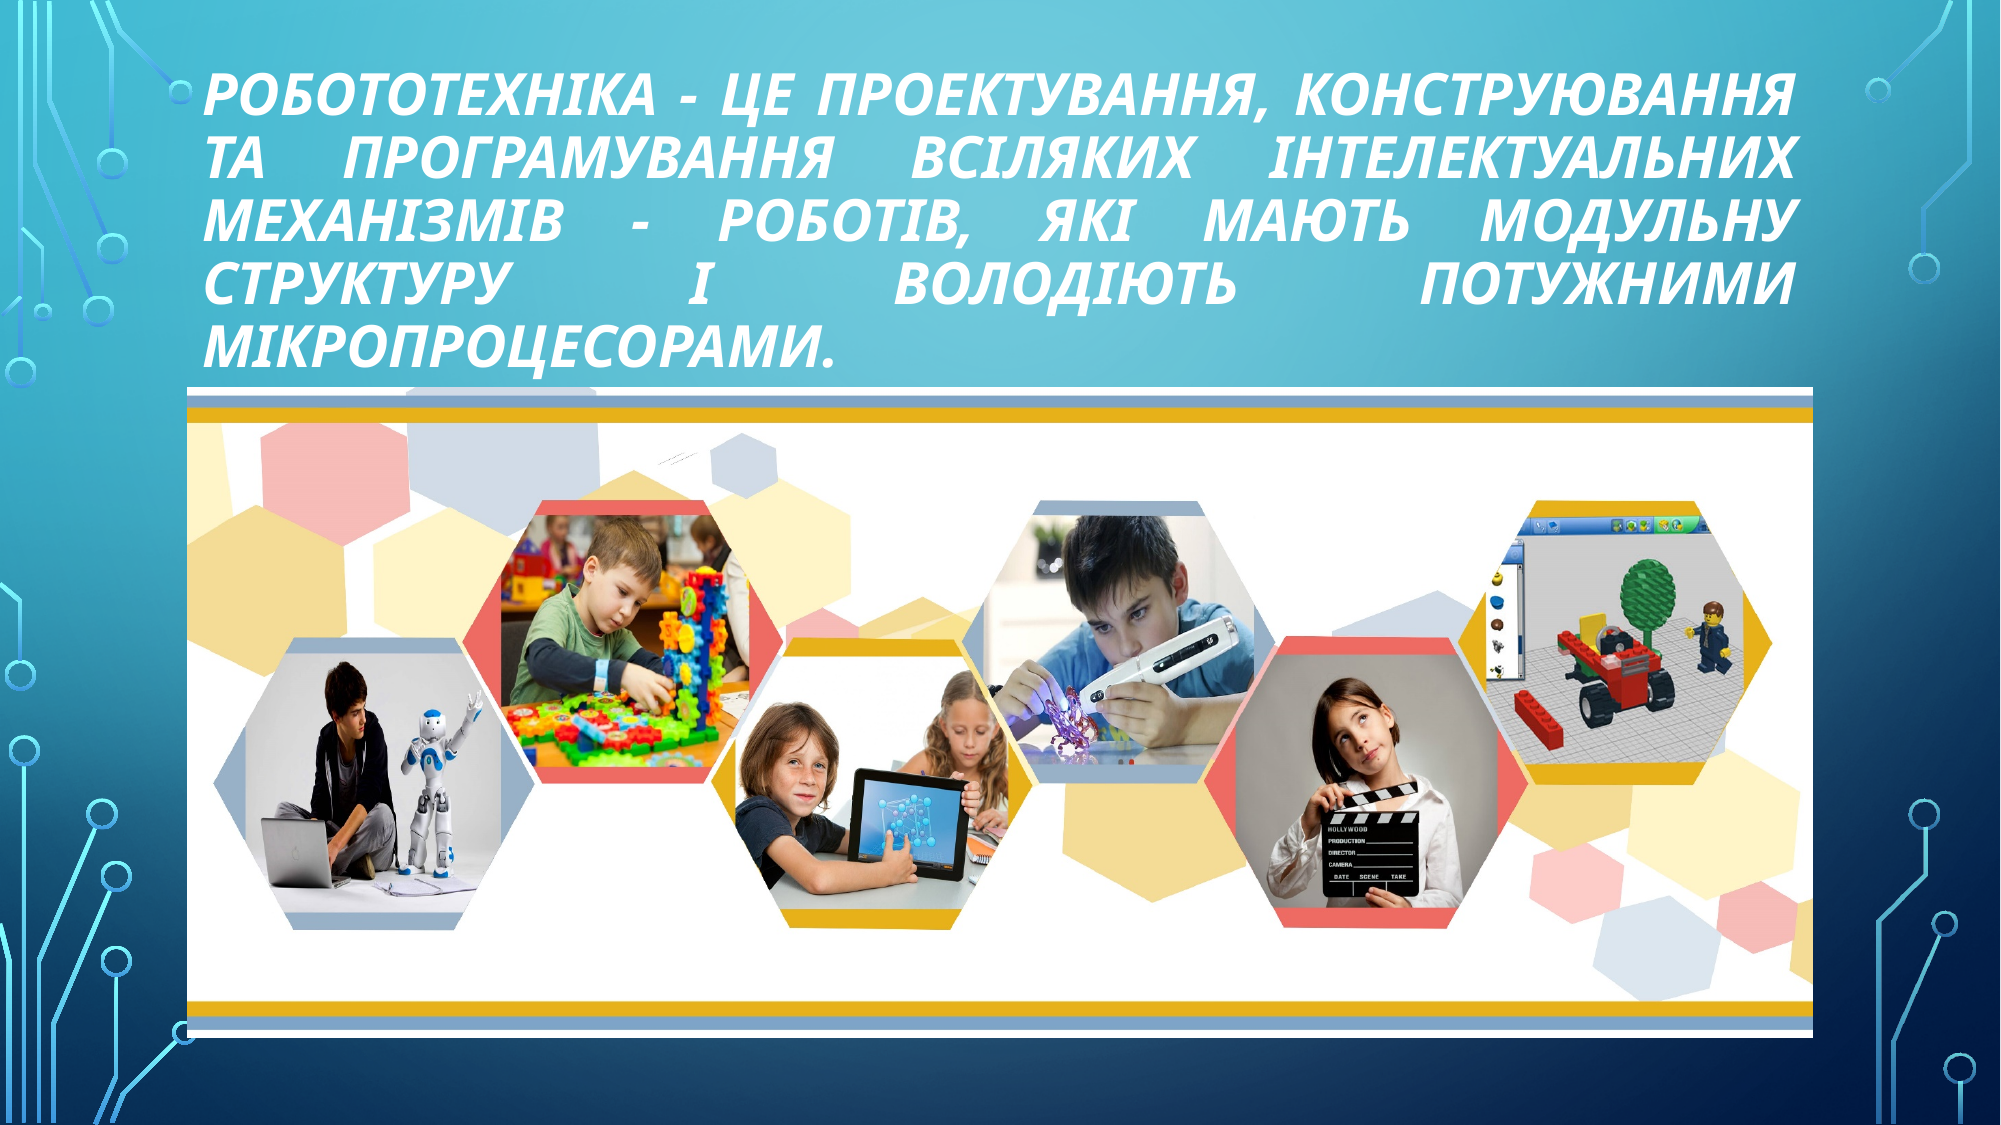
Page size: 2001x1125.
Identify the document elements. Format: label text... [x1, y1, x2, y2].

picture [186, 387, 1813, 1039]
title Робототехніка - це проектування, конструювання та програмування всіляких інтелектуальних механізмів - роботів, які мають модульну структуру і володіють потужними мікропроцесорами. [187, 101, 1813, 344]
